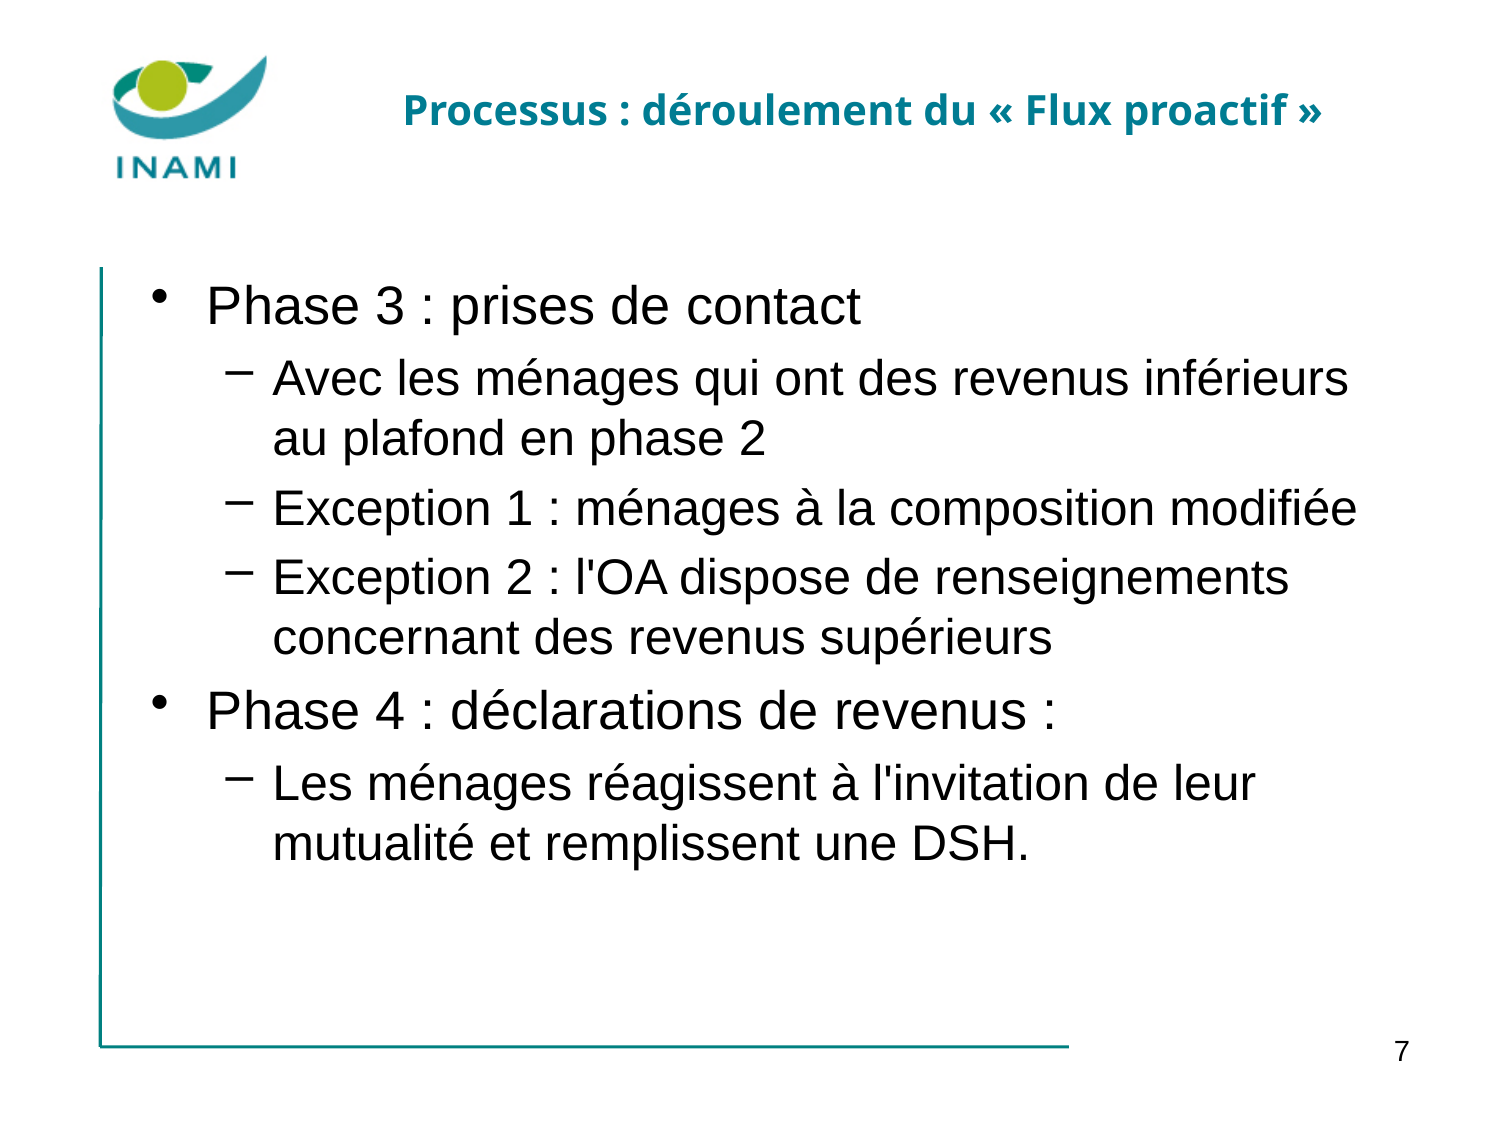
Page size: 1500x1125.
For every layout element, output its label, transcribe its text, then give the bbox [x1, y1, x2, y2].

picture [64, 6, 314, 227]
title Processus : déroulement du « Flux proactif » [301, 45, 1425, 173]
list Phase 3 : prises de contact Avec les ménages qui ont des revenus inférieurs au plafond en phase 2 Exception 1 : ménages à la composition modifiée Exception 2 : l'OA dispose de renseignements concernant des revenus supérieurs Phase 4 : déclarations de revenus : Les ménages réagissent à l'invitation de leur mutualité et remplissent une DSH. [135, 262, 1425, 1005]
slide_number 7 [1074, 1024, 1425, 1103]
